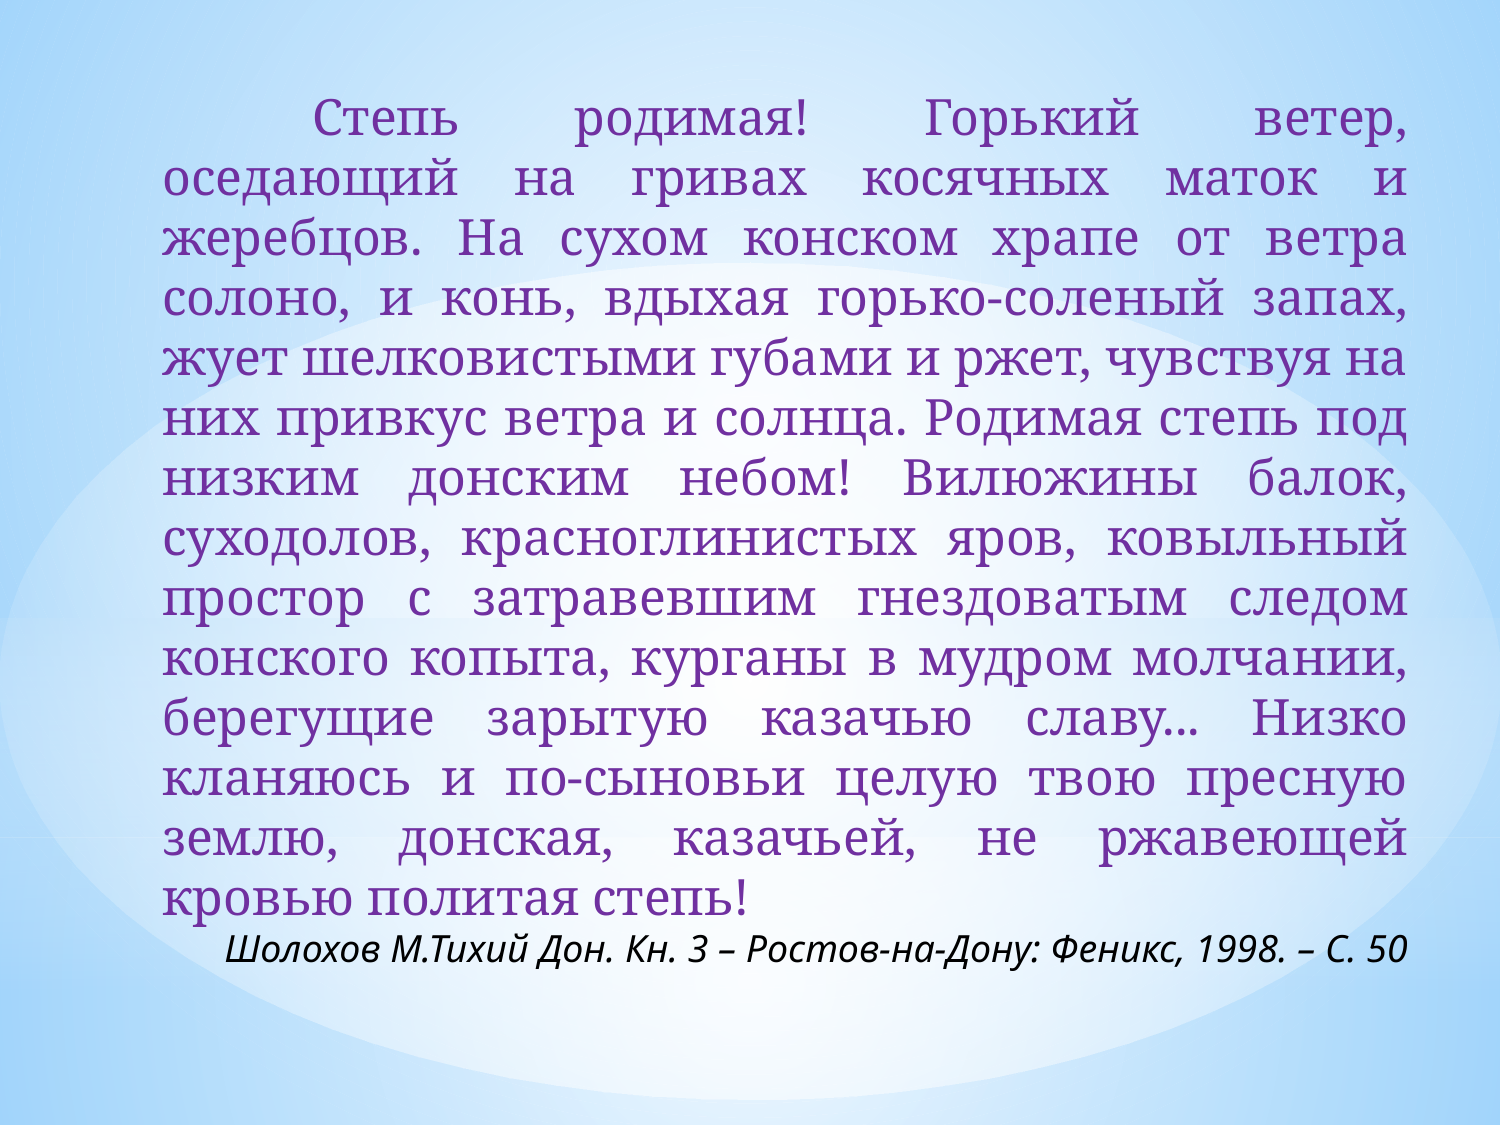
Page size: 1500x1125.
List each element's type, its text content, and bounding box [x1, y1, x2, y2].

text_box Степь родимая! Горький ветер, оседающий на гривах косячных маток и жеребцов. На сухом конском храпе от ветра солоно, и конь, вдыхая горько-соленый запах, жует шелковистыми губами и ржет, чувствуя на них привкус ветра и солнца. Родимая степь под низким донским небом! Вилюжины балок, суходолов, красноглинистых яров, ковыльный простор с затравевшим гнездоватым следом конского копыта, курганы в мудром молчании, берегущие зарытую казачью славу... Низко кланяюсь и по-сыновьи целую твою пресную землю, донская, казачьей, не ржавеющей кровью политая степь! Шолохов М.Тихий Дон. Кн. 3 – Ростов-на-Дону: Феникс, 1998. – С. 50 [147, 78, 1424, 978]
